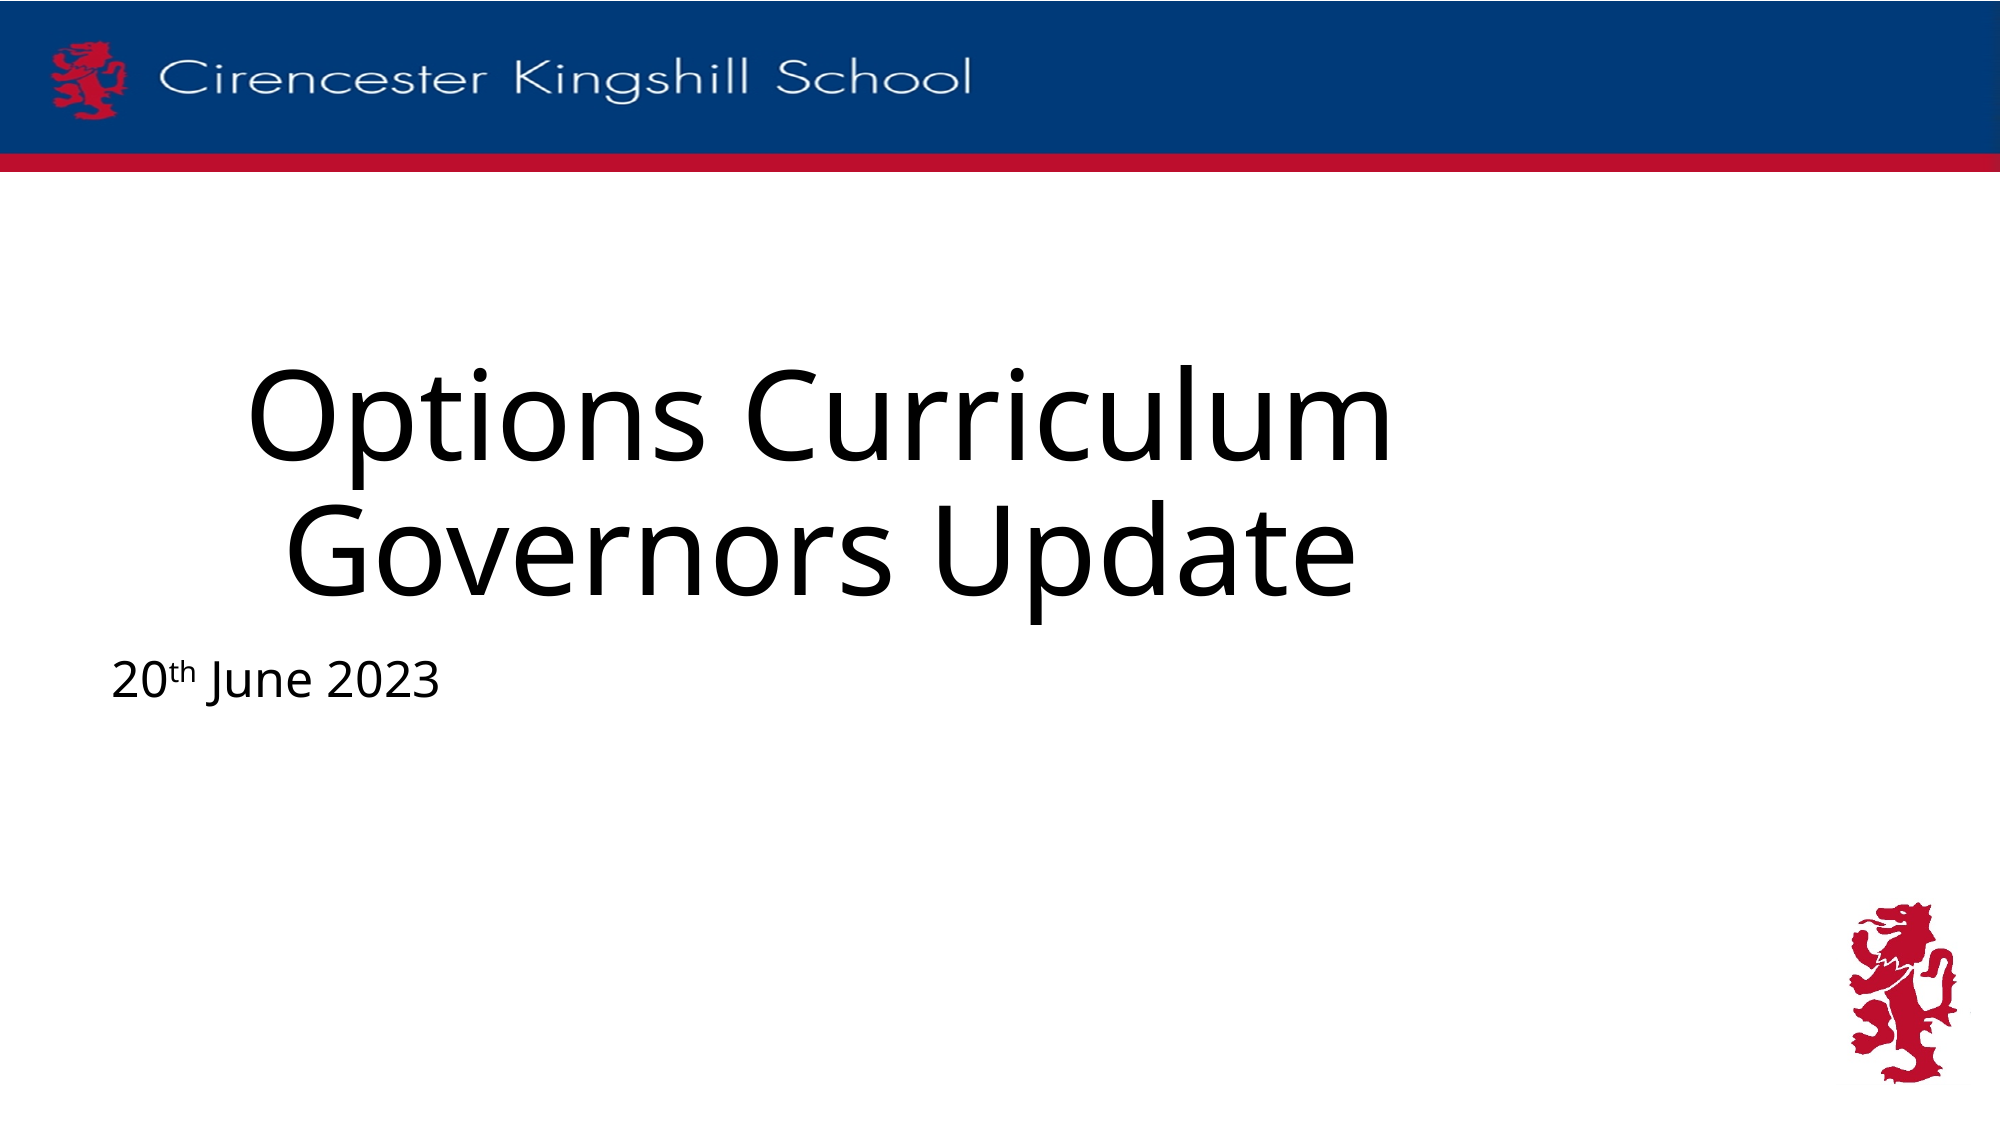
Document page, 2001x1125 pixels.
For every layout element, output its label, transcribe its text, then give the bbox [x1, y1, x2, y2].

picture [0, 0, 2000, 172]
picture [1836, 898, 1971, 1085]
subtitle 20th June 2023 [0, 647, 1221, 723]
title Options Curriculum Governors Update [23, 344, 1620, 631]
